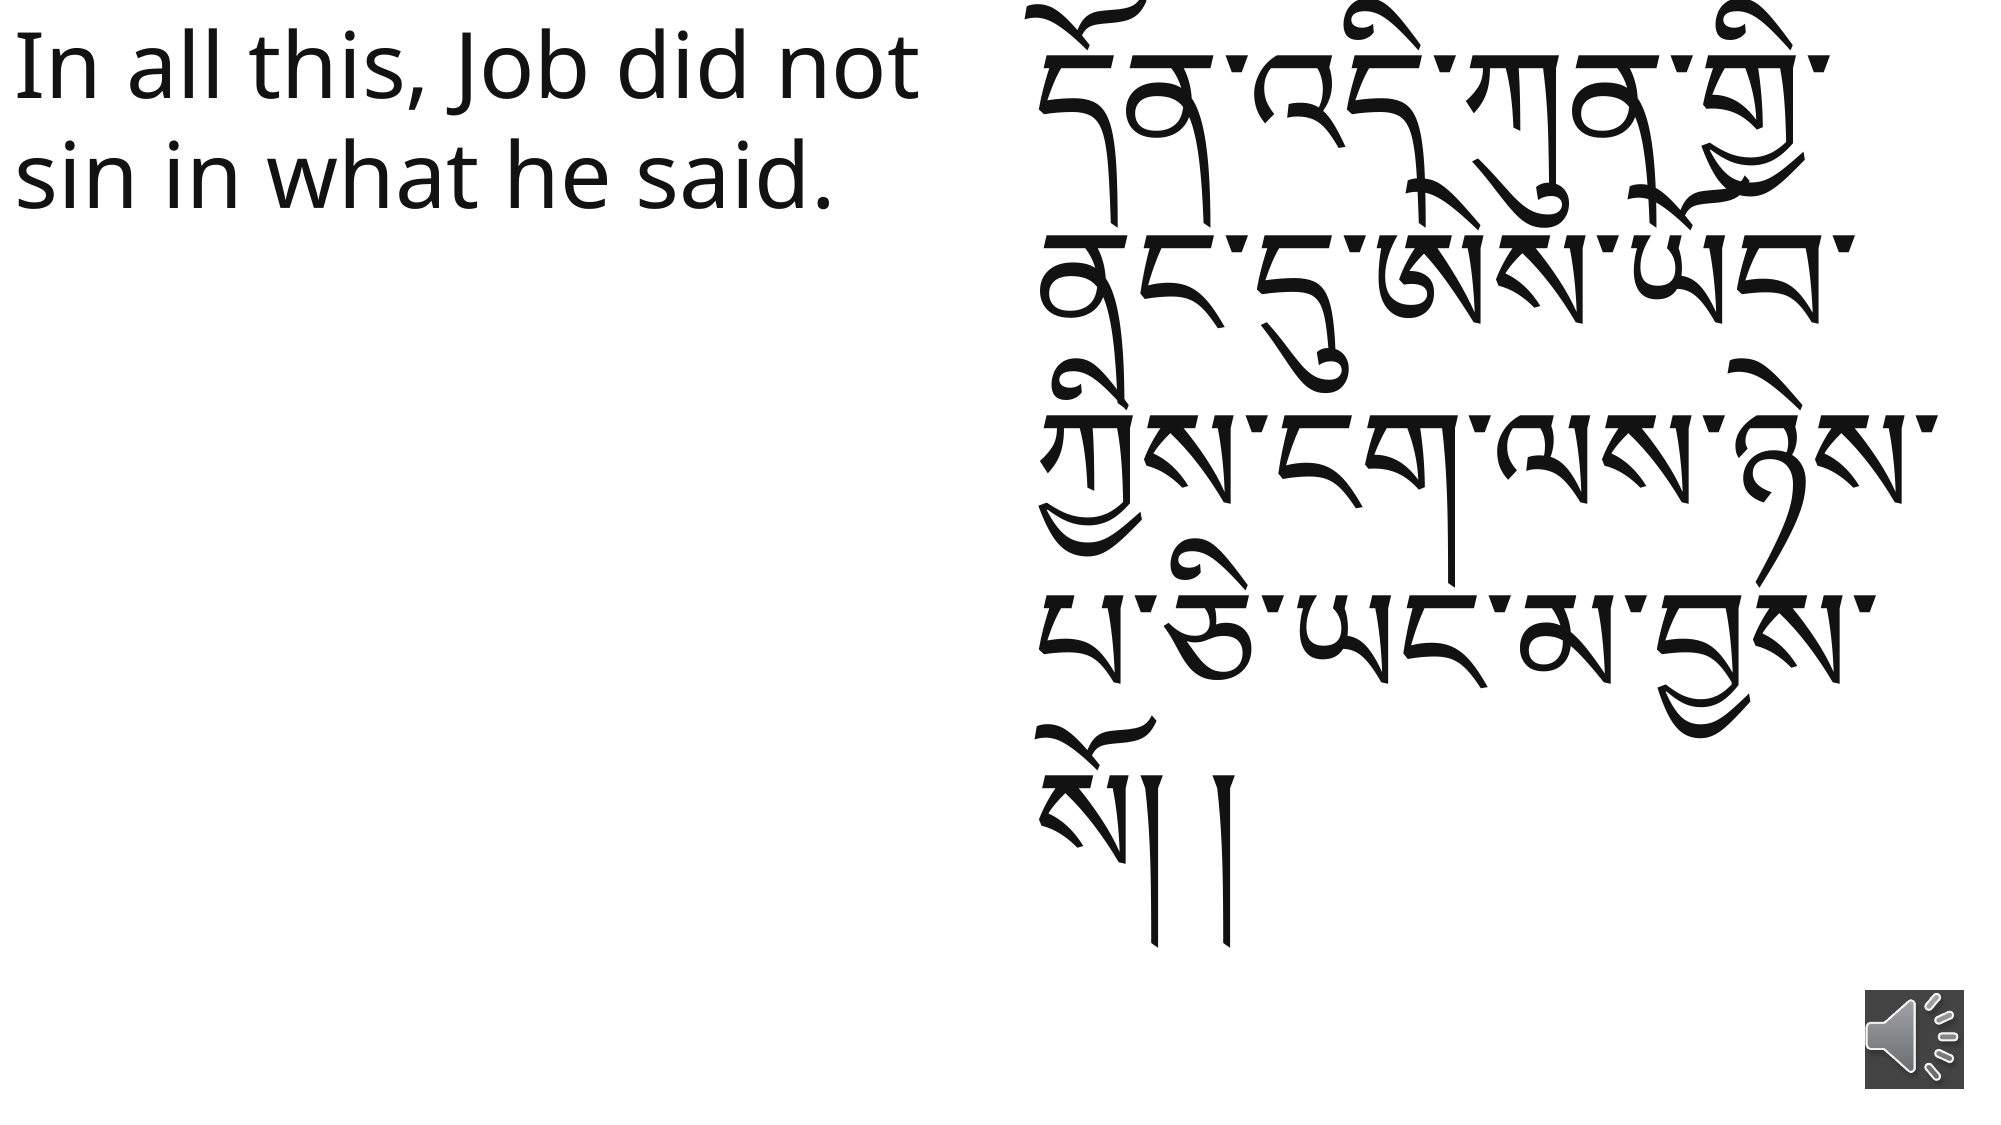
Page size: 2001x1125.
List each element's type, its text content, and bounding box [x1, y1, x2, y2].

text_box དོན་འདི་ཀུན་གྱི་ནང་དུ་ཨེས་ཡོབ་ཀྱིས་ངག་ལས་ཉེས་པ་ཅི་ཡང་མ་བྱས་སོ། ། [1019, 0, 2000, 1125]
text_box In all this, Job did not sin in what he said. [0, 0, 981, 1125]
picture [1864, 989, 1965, 1090]
